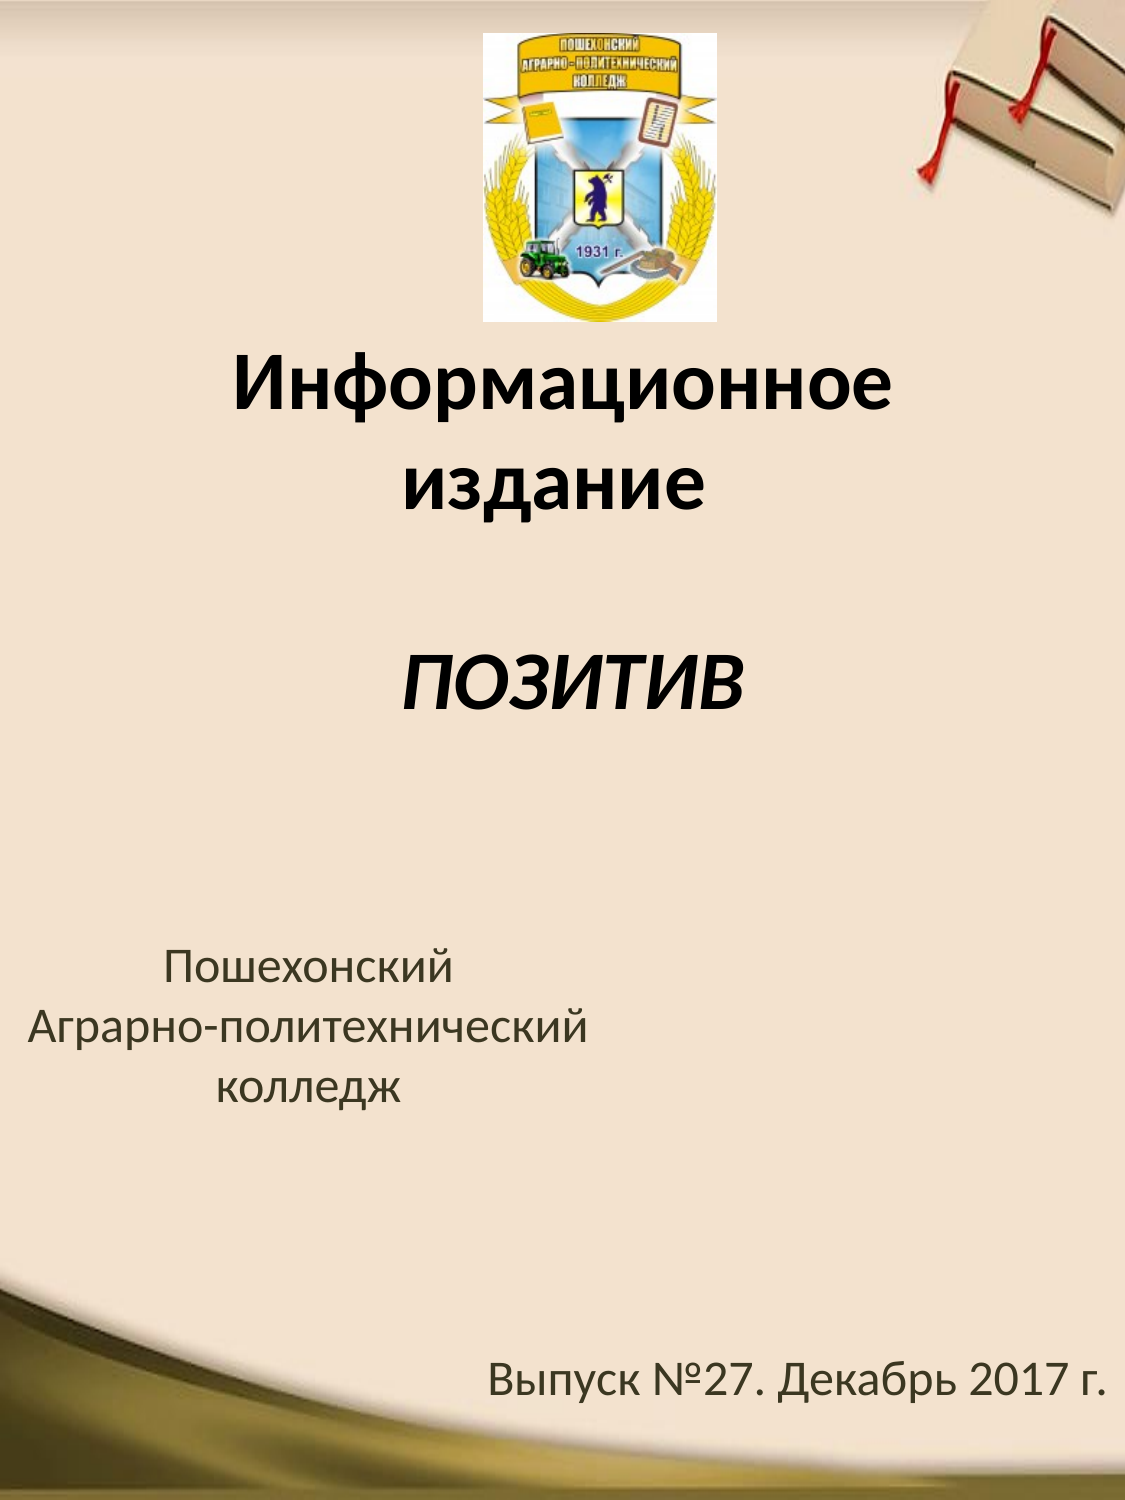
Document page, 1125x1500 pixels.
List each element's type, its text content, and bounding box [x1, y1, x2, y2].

text_box Пошехонский Аграрно-политехнический колледж [7, 915, 610, 1199]
picture [0, 0, 1125, 1500]
title Информационное издание ПОЗИТИВ [2, 41, 1125, 762]
subtitle Выпуск №27. Декабрь 2017 г. [248, 1304, 1124, 1446]
